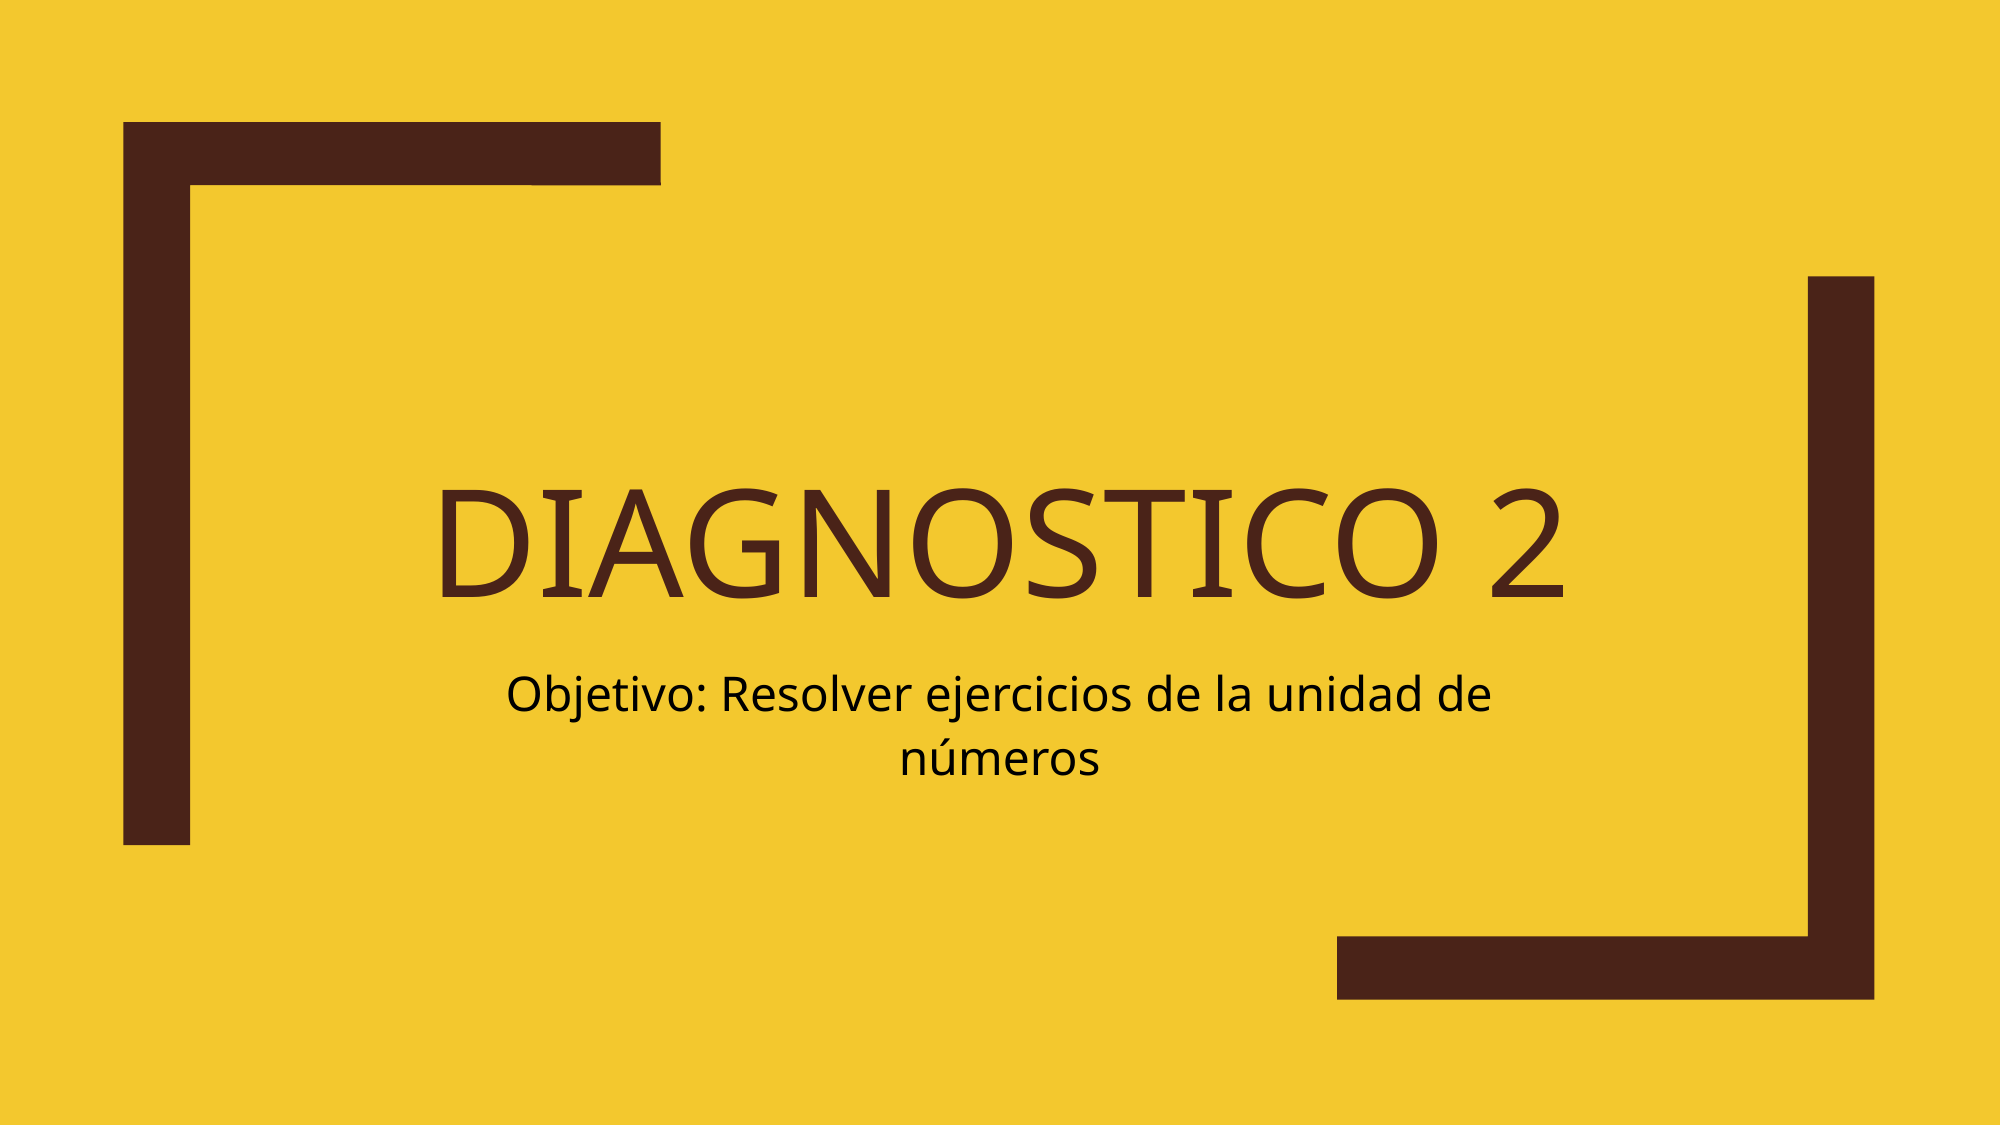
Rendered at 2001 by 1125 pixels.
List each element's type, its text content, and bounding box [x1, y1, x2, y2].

title Diagnostico 2 [314, 293, 1686, 638]
subtitle Objetivo: Resolver ejercicios de la unidad de números [439, 649, 1561, 828]
